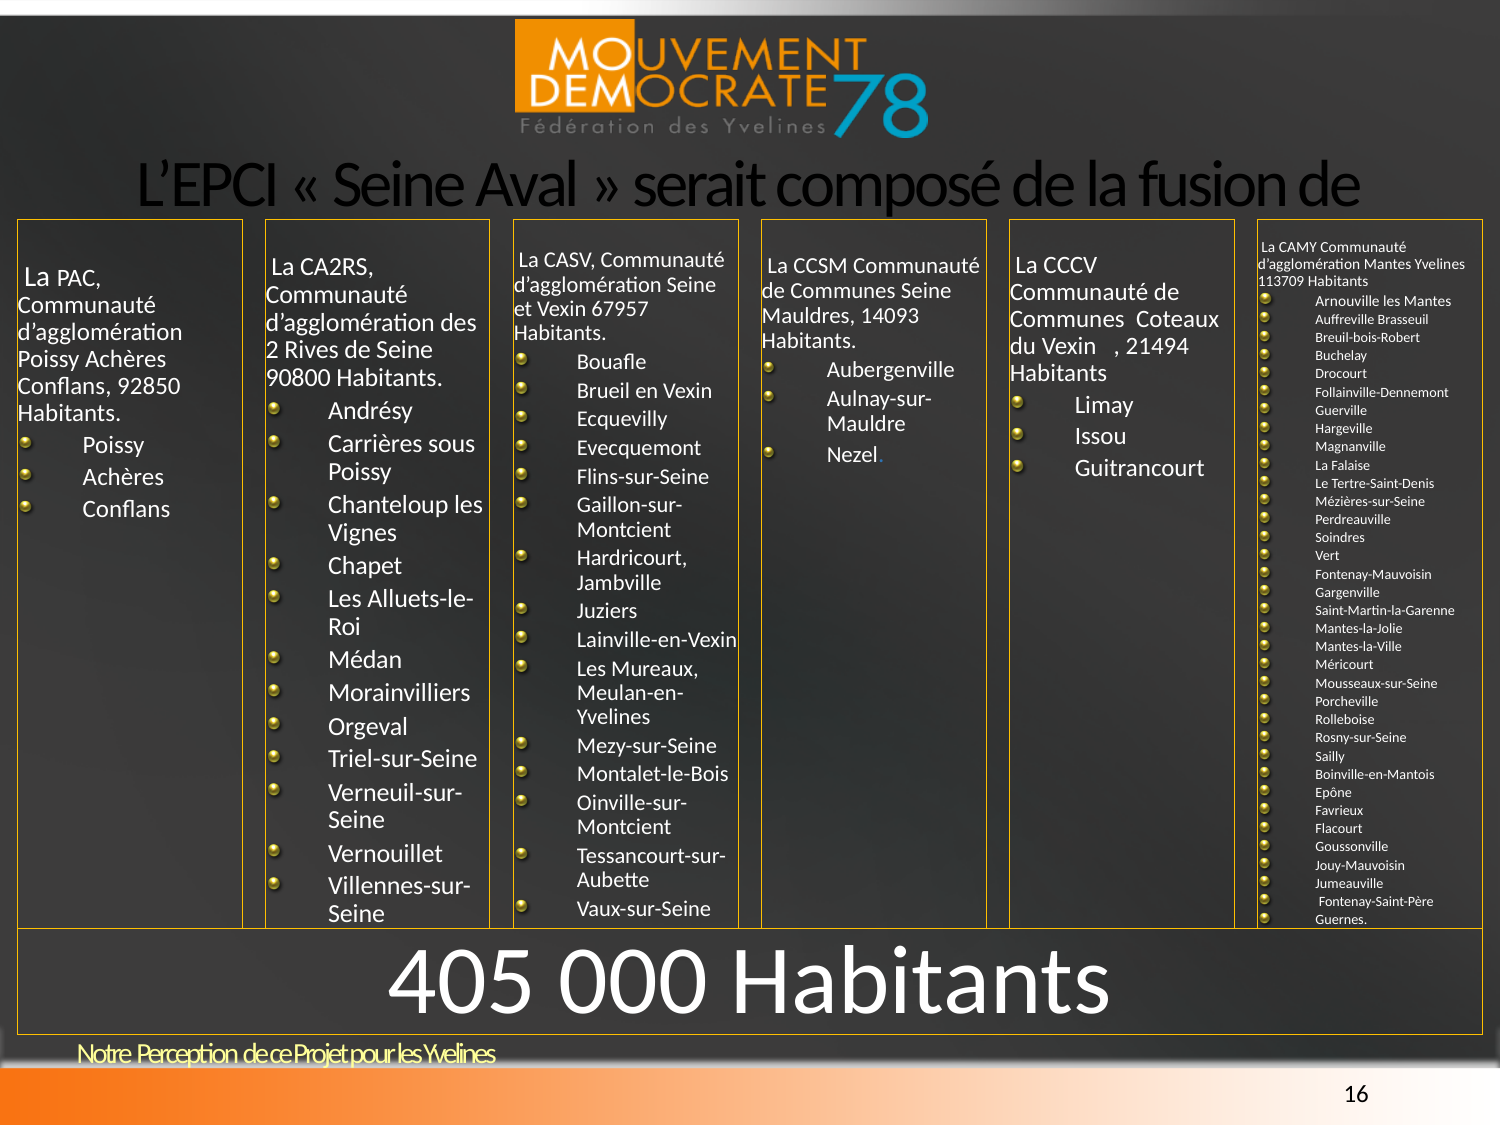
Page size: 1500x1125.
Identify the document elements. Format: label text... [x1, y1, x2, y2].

text_box La CA2RS, Communauté d’agglomération des 2 Rives de Seine 90800 Habitants. Andrésy Carrières sous Poissy Chanteloup les Vignes Chapet Les Alluets-le-Roi Médan Morainvilliers Orgeval Triel-sur-Seine Verneuil-sur-Seine Vernouillet Villennes-sur-Seine [265, 219, 490, 928]
title L’EPCI « Seine Aval » serait composé de la fusion de [17, 149, 1483, 258]
text_box La CCCV Communauté de Communes Coteaux du Vexin , 21494 Habitants Limay Issou Guitrancourt [1009, 219, 1235, 929]
text_box 405 000 Habitants [17, 928, 1483, 1035]
text_box La CCSM Communauté de Communes Seine Mauldres, 14093 Habitants. Aubergenville Aulnay-sur-Mauldre Nezel. [761, 219, 987, 928]
picture [0, 0, 1500, 1125]
text_box La CASV, Communauté d’agglomération Seine et Vexin 67957 Habitants. Bouafle Brueil en Vexin Ecquevilly Evecquemont Flins-sur-Seine Gaillon-sur-Montcient Hardricourt, Jambville Juziers Lainville-en-Vexin Les Mureaux, Meulan-en-Yvelines Mezy-sur-Seine Montalet-le-Bois Oinville-sur-Montcient Tessancourt-sur-Aubette Vaux-sur-Seine [513, 219, 739, 928]
text_box La CAMY Communauté d’agglomération Mantes Yvelines 113709 Habitants Arnouville les Mantes Auffreville Brasseuil Breuil-bois-Robert Buchelay Drocourt Follainville-Dennemont Guerville Hargeville Magnanville La Falaise Le Tertre-Saint-Denis Mézières-sur-Seine Perdreauville Soindres Vert Fontenay-Mauvoisin Gargenville Saint-Martin-la-Garenne Mantes-la-Jolie Mantes-la-Ville Méricourt Mousseaux-sur-Seine Porcheville Rolleboise Rosny-sur-Seine Sailly Boinville-en-Mantois Epône Favrieux Flacourt Goussonville Jouy-Mauvoisin Jumeauville Fontenay-Saint-Père Guernes. [1257, 219, 1483, 929]
text_box Notre Perception de ce Projet pour les Yvelines [76, 1038, 1380, 1071]
list La PAC, Communauté d’agglomération Poissy Achères Conflans, 92850 Habitants. Poissy Achères Conflans [17, 219, 243, 928]
